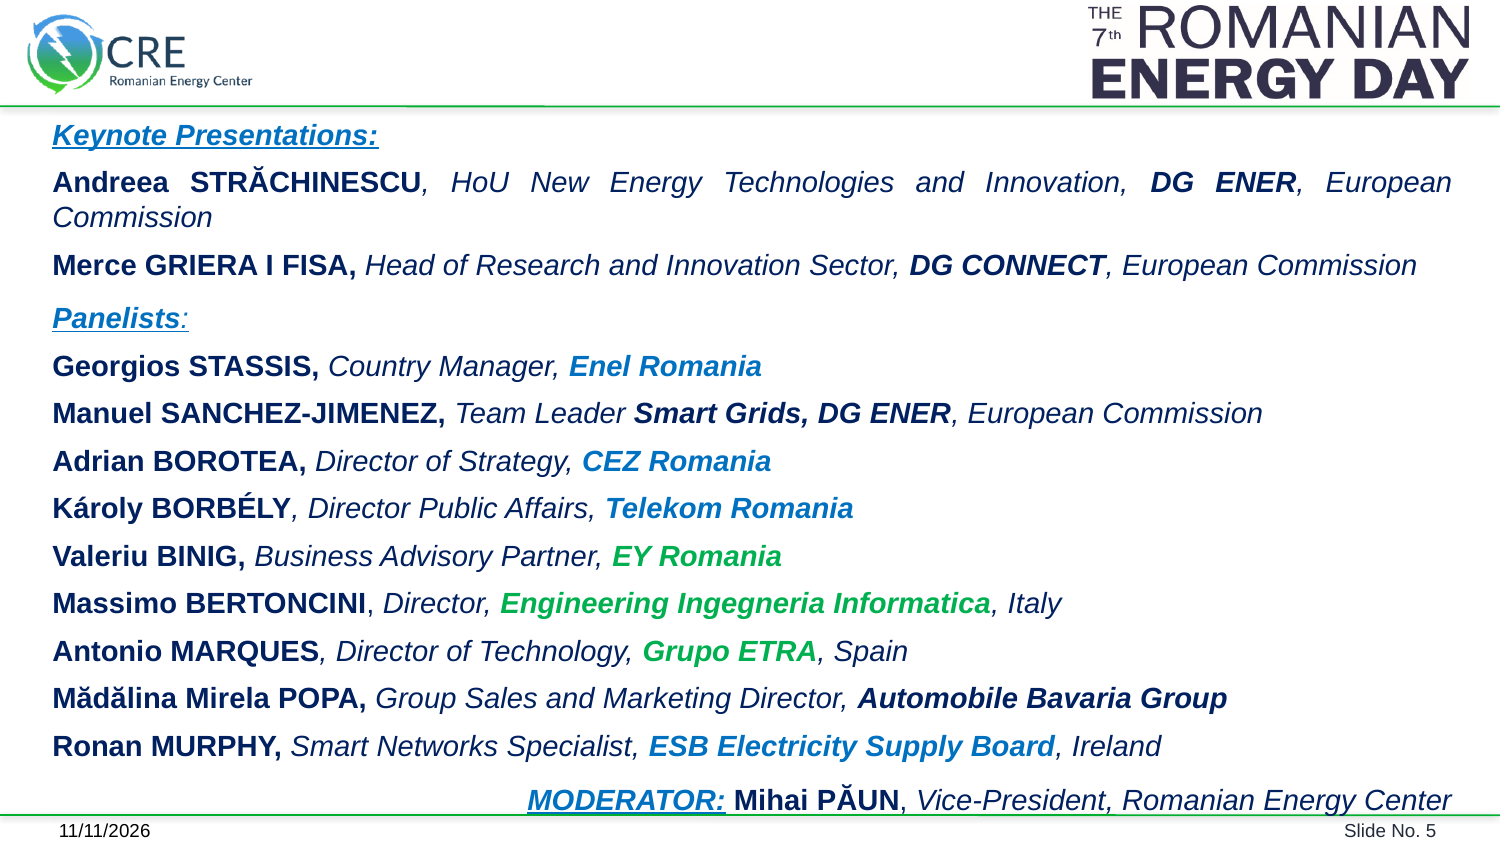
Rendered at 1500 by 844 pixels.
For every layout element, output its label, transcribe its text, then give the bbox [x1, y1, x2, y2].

text_box Keynote Presentations: Andreea STRĂCHINESCU, HoU New Energy Technologies and Innovation, DG ENER, European Commission Merce GRIERA I FISA, Head of Research and Innovation Sector, DG CONNECT, European Commission Panelists: Georgios STASSIS, Country Manager, Enel Romania Manuel SANCHEZ-JIMENEZ, Team Leader Smart Grids, DG ENER, European Commission Adrian BOROTEA, Director of Strategy, CEZ Romania Károly BORBÉLY, Director Public Affairs, Telekom Romania Valeriu BINIG, Business Advisory Partner, EY Romania Massimo BERTONCINI, Director, Engineering Ingegneria Informatica, Italy Antonio MARQUES, Director of Technology, Grupo ETRA, Spain Mădălina Mirela POPA, Group Sales and Marketing Director, Automobile Bavaria Group Ronan MURPHY, Smart Networks Specialist, ESB Electricity Supply Board, Ireland MODERATOR: Mihai PĂUN, Vice-President, Romanian Energy Center [37, 108, 1468, 844]
picture [2, 0, 265, 107]
picture [1088, 5, 1469, 99]
